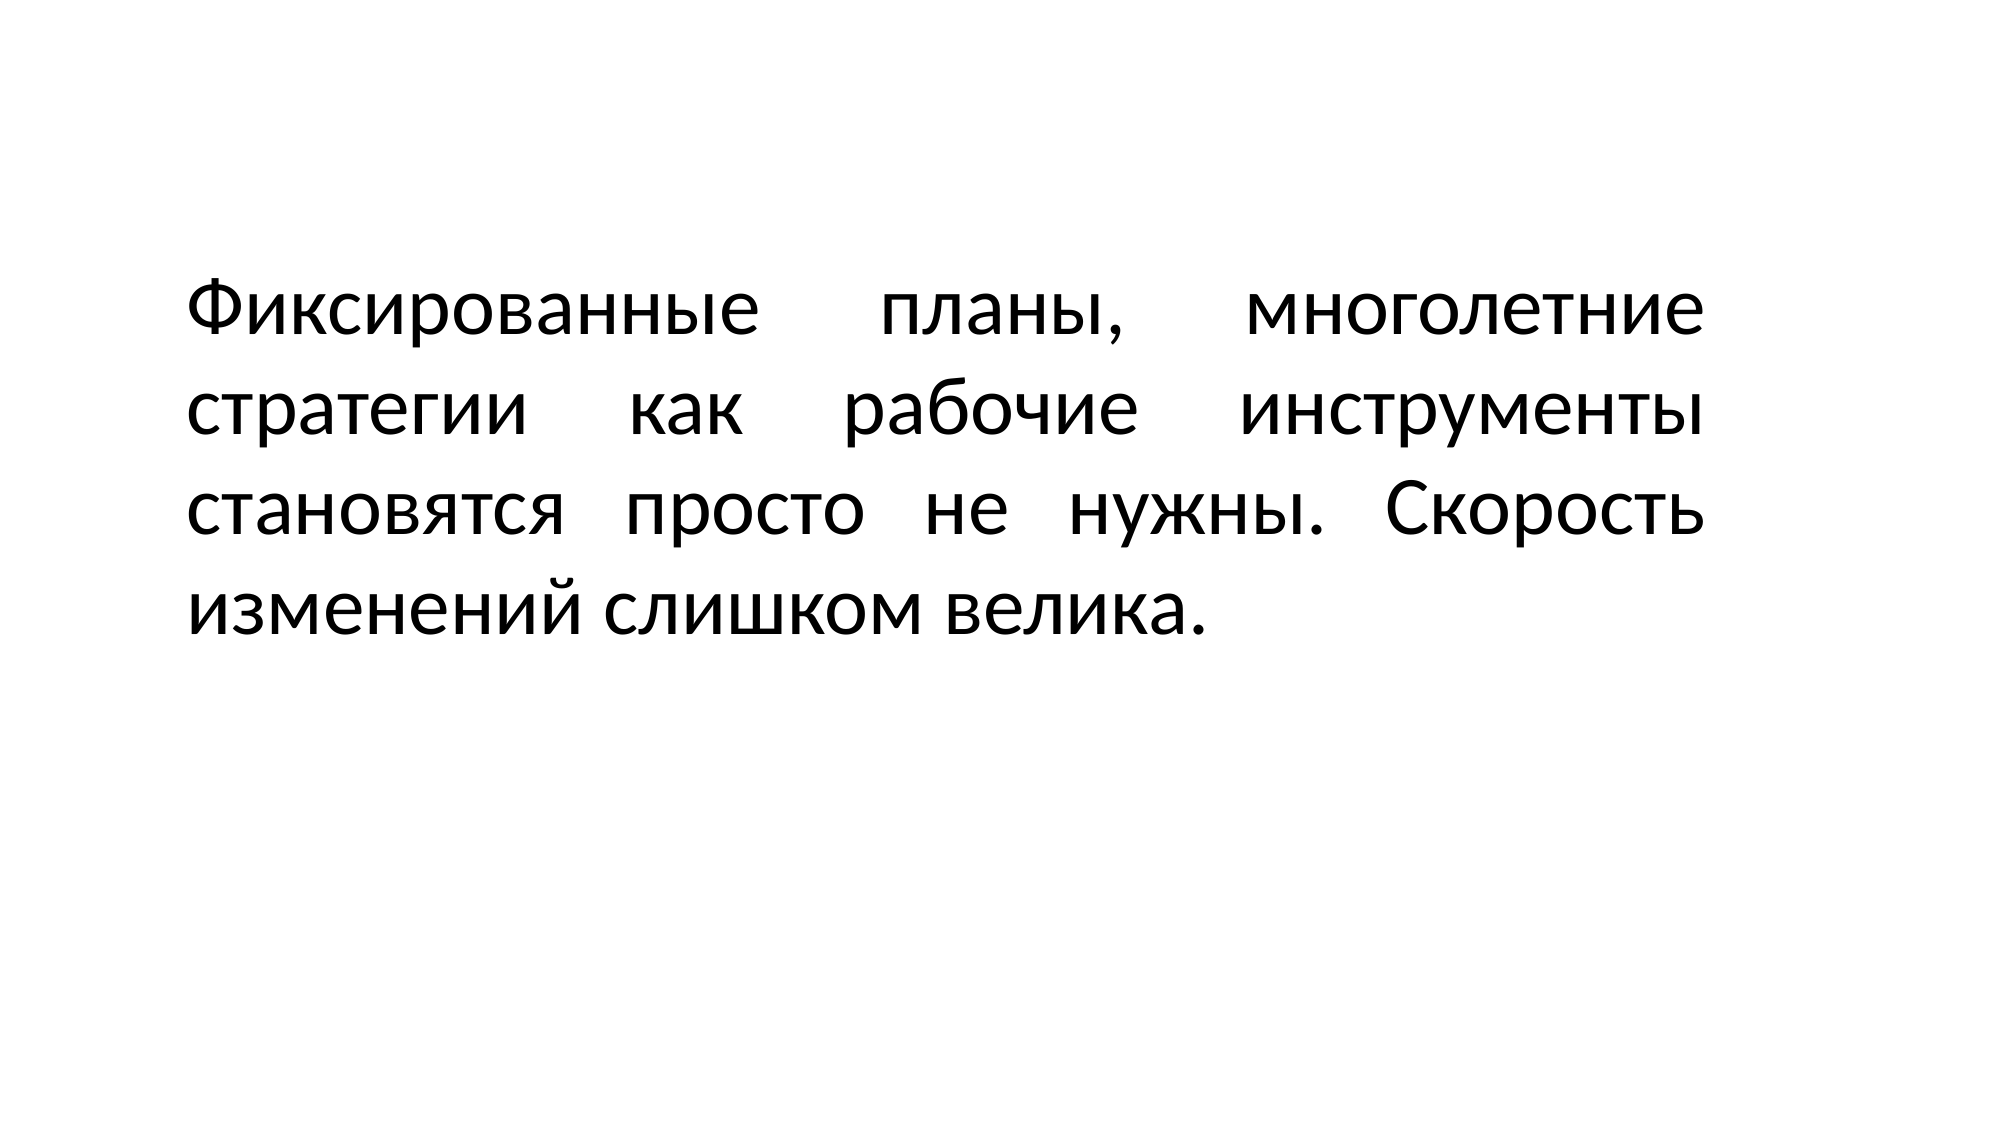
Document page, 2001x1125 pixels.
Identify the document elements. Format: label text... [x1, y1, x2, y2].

text_box Фиксированные планы, многолетние стратегии как рабочие инструменты становятся просто не нужны. Скорость изменений слишком велика. [171, 243, 1722, 659]
